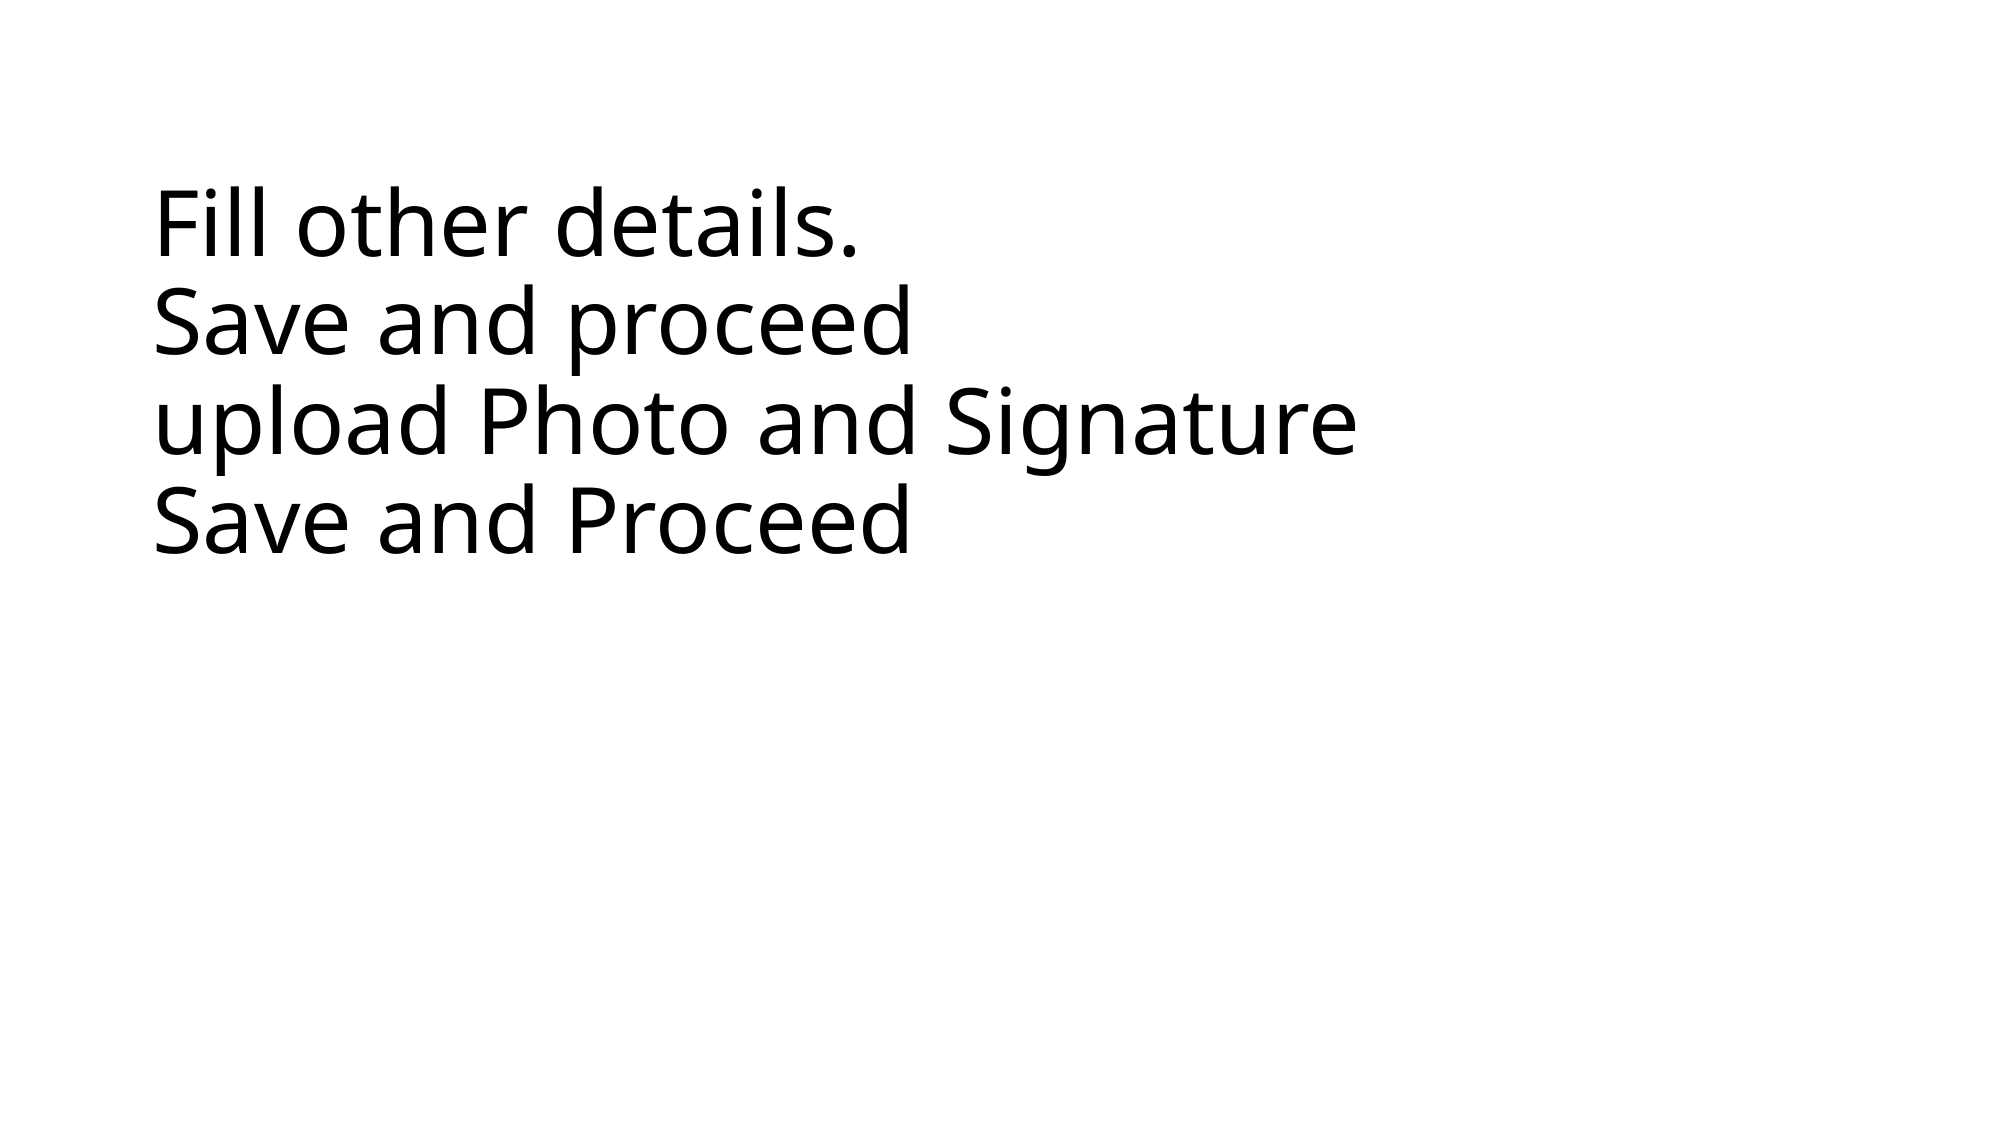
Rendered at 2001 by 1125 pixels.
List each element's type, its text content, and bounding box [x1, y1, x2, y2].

title Fill other details. Save and proceed upload Photo and Signature Save and Proceed [137, 59, 1863, 800]
